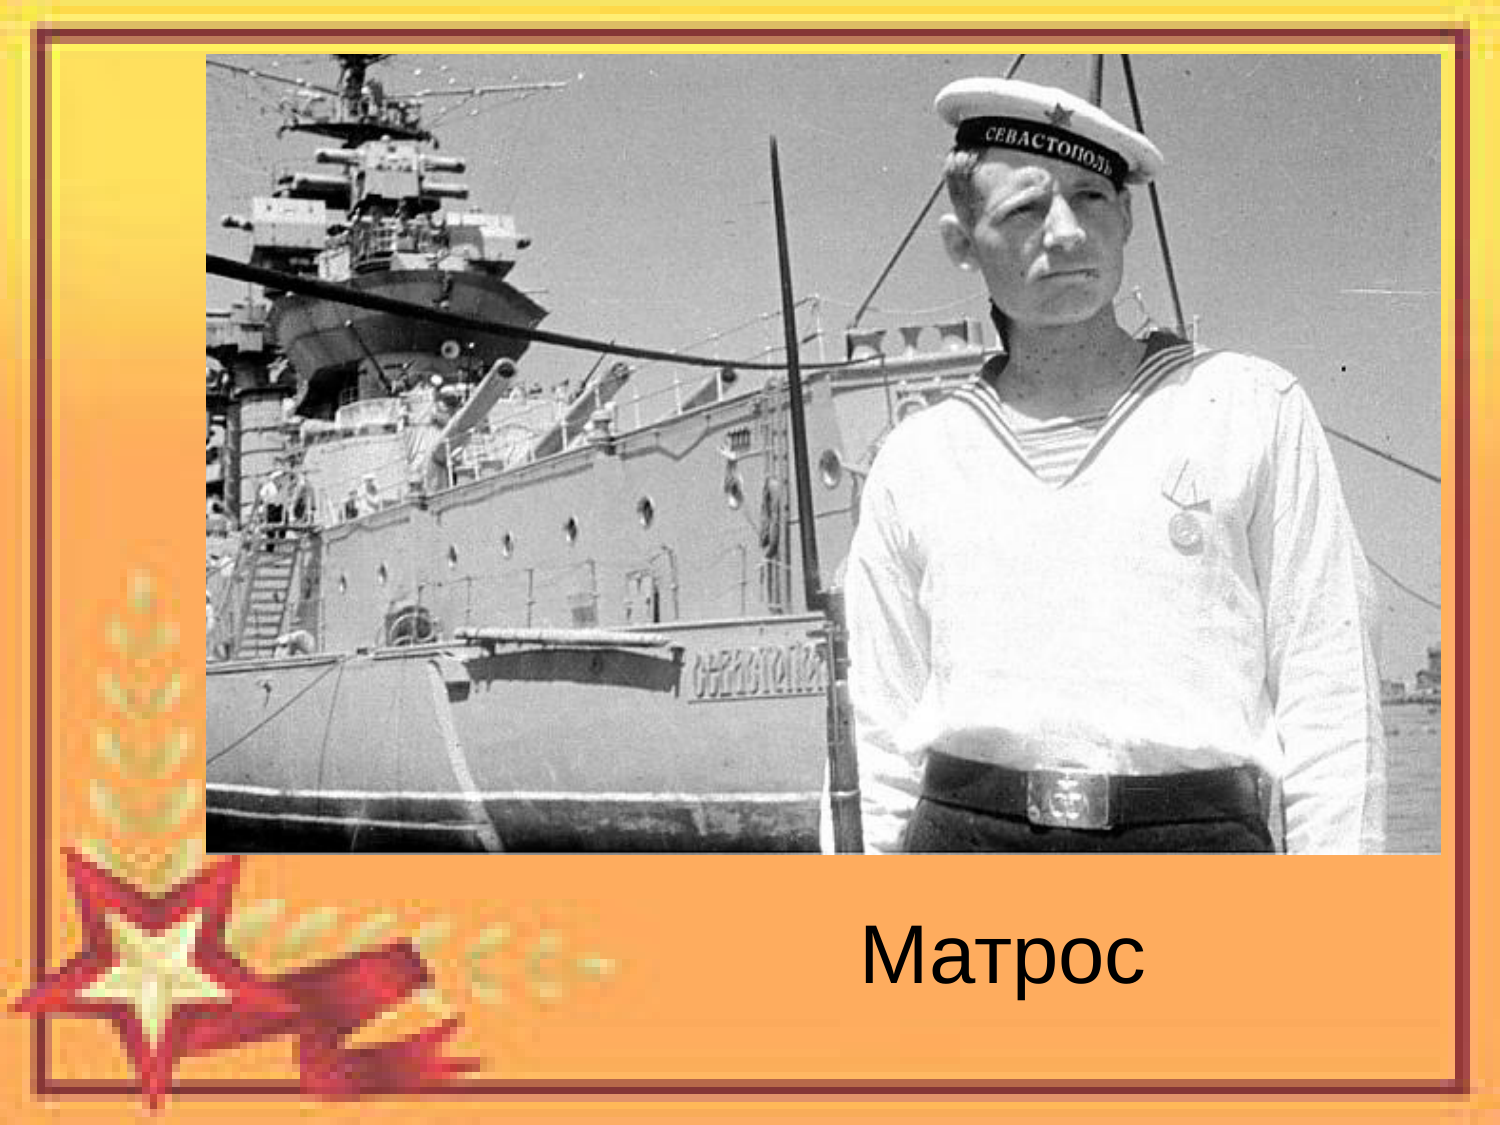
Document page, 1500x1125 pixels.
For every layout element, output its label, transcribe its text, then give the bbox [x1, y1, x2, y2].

picture [206, 54, 1442, 855]
text_box Матрос [844, 893, 1223, 1008]
